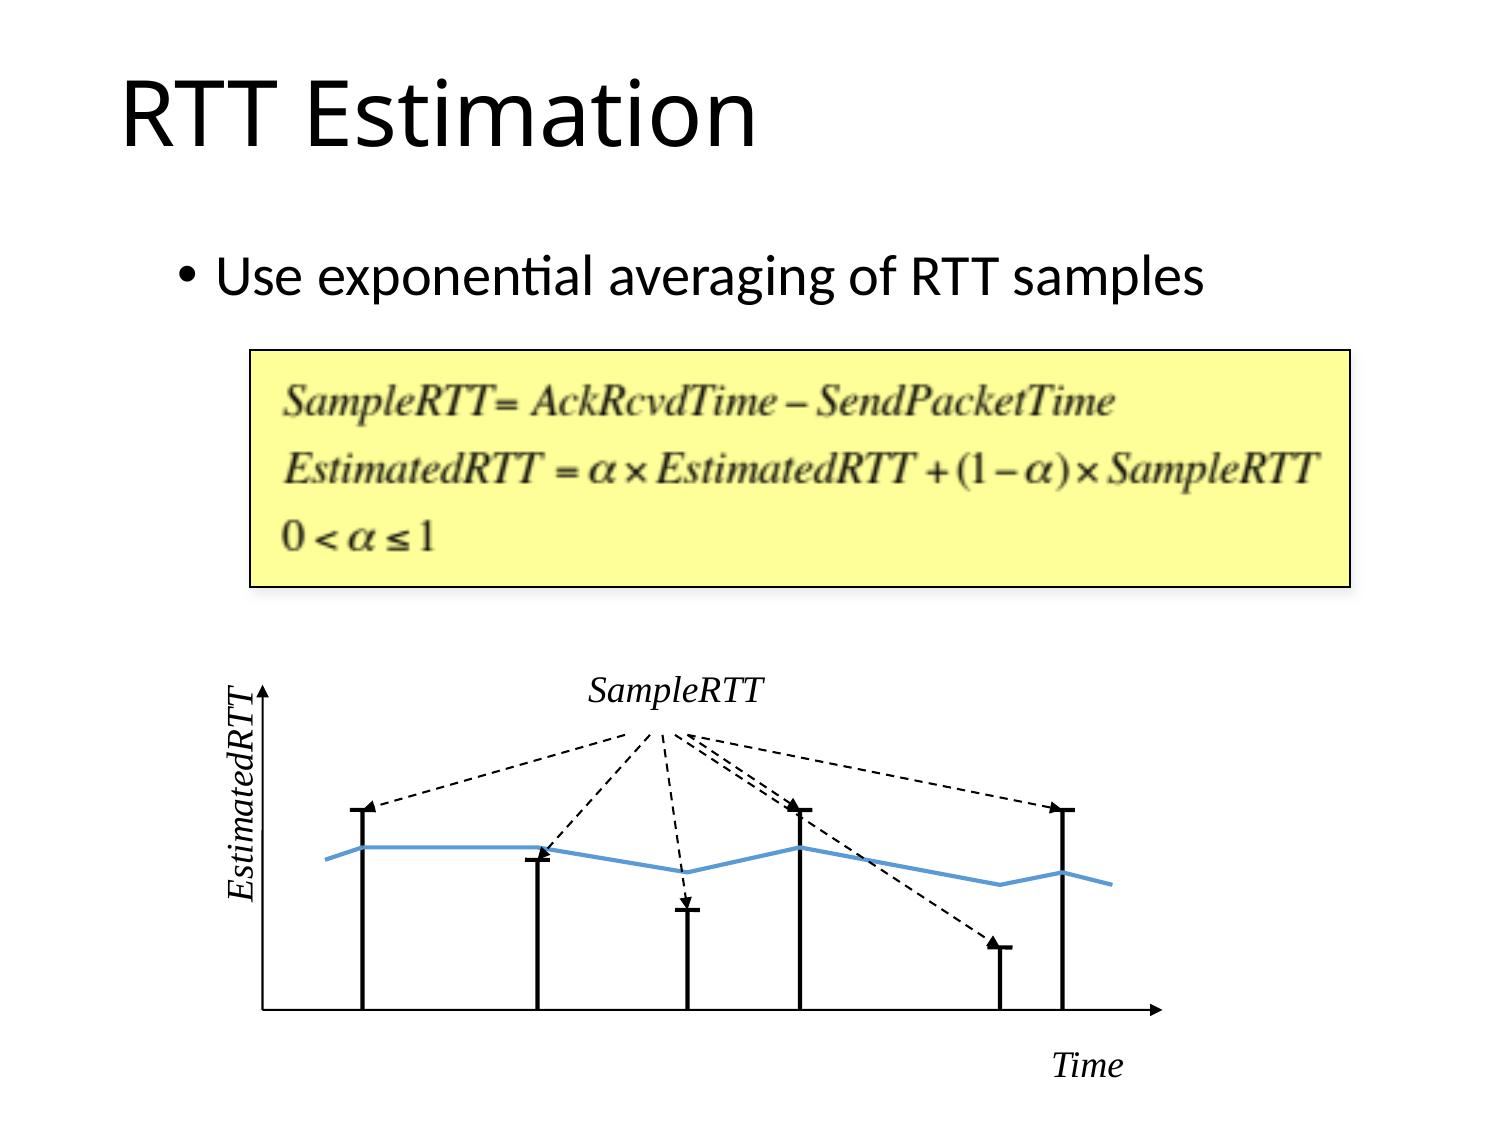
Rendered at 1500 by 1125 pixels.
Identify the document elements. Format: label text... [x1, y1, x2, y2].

text_box EstimatedRTT [207, 672, 268, 918]
text_box [544, 847, 1113, 885]
title RTT Estimation [103, 59, 1397, 278]
text_box Time [1036, 1032, 1139, 1093]
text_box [277, 374, 1325, 557]
list Use exponential averaging of RTT samples [162, 237, 1400, 938]
text_box SampleRTT [573, 657, 778, 718]
text_box [1047, 801, 1063, 814]
text_box [982, 935, 1000, 948]
text_box [362, 800, 379, 813]
text_box [363, 847, 540, 857]
text_box [1000, 1003, 1163, 1017]
text_box [679, 896, 692, 910]
text_box [786, 797, 800, 810]
text_box [537, 846, 551, 860]
